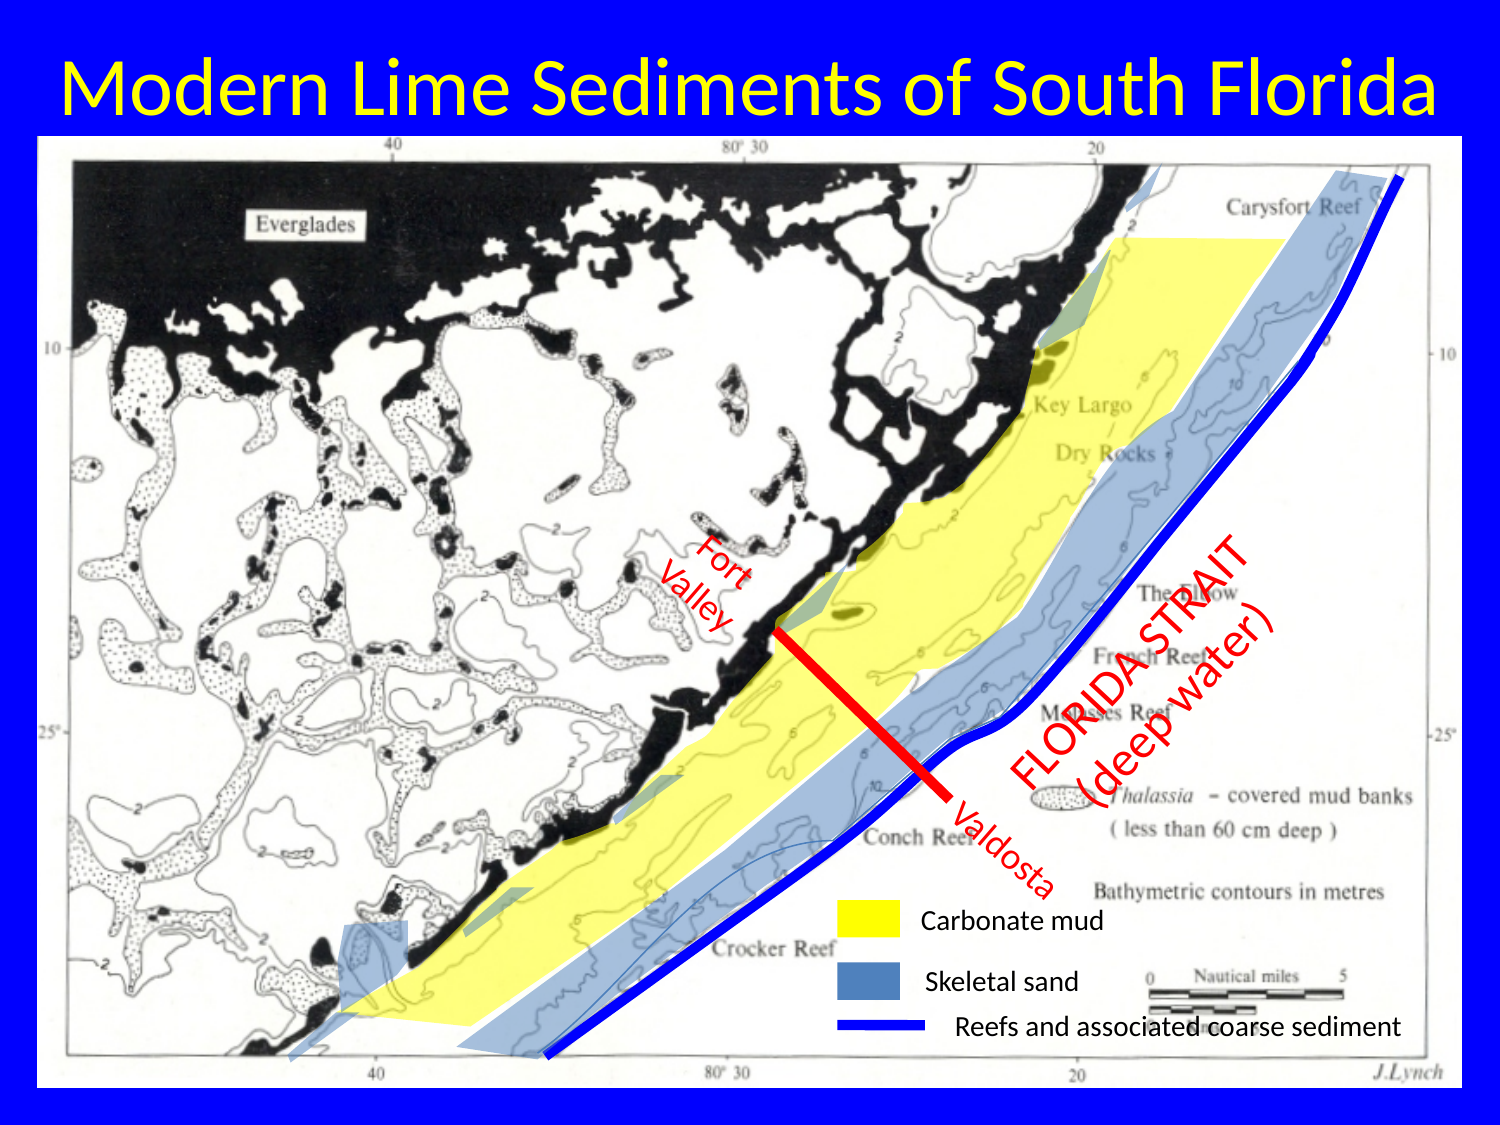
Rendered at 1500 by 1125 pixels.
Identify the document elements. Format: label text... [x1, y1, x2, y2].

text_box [774, 629, 951, 801]
text_box Modern Lime Sediments of South Florida [0, 24, 1500, 140]
picture [37, 136, 1462, 1088]
